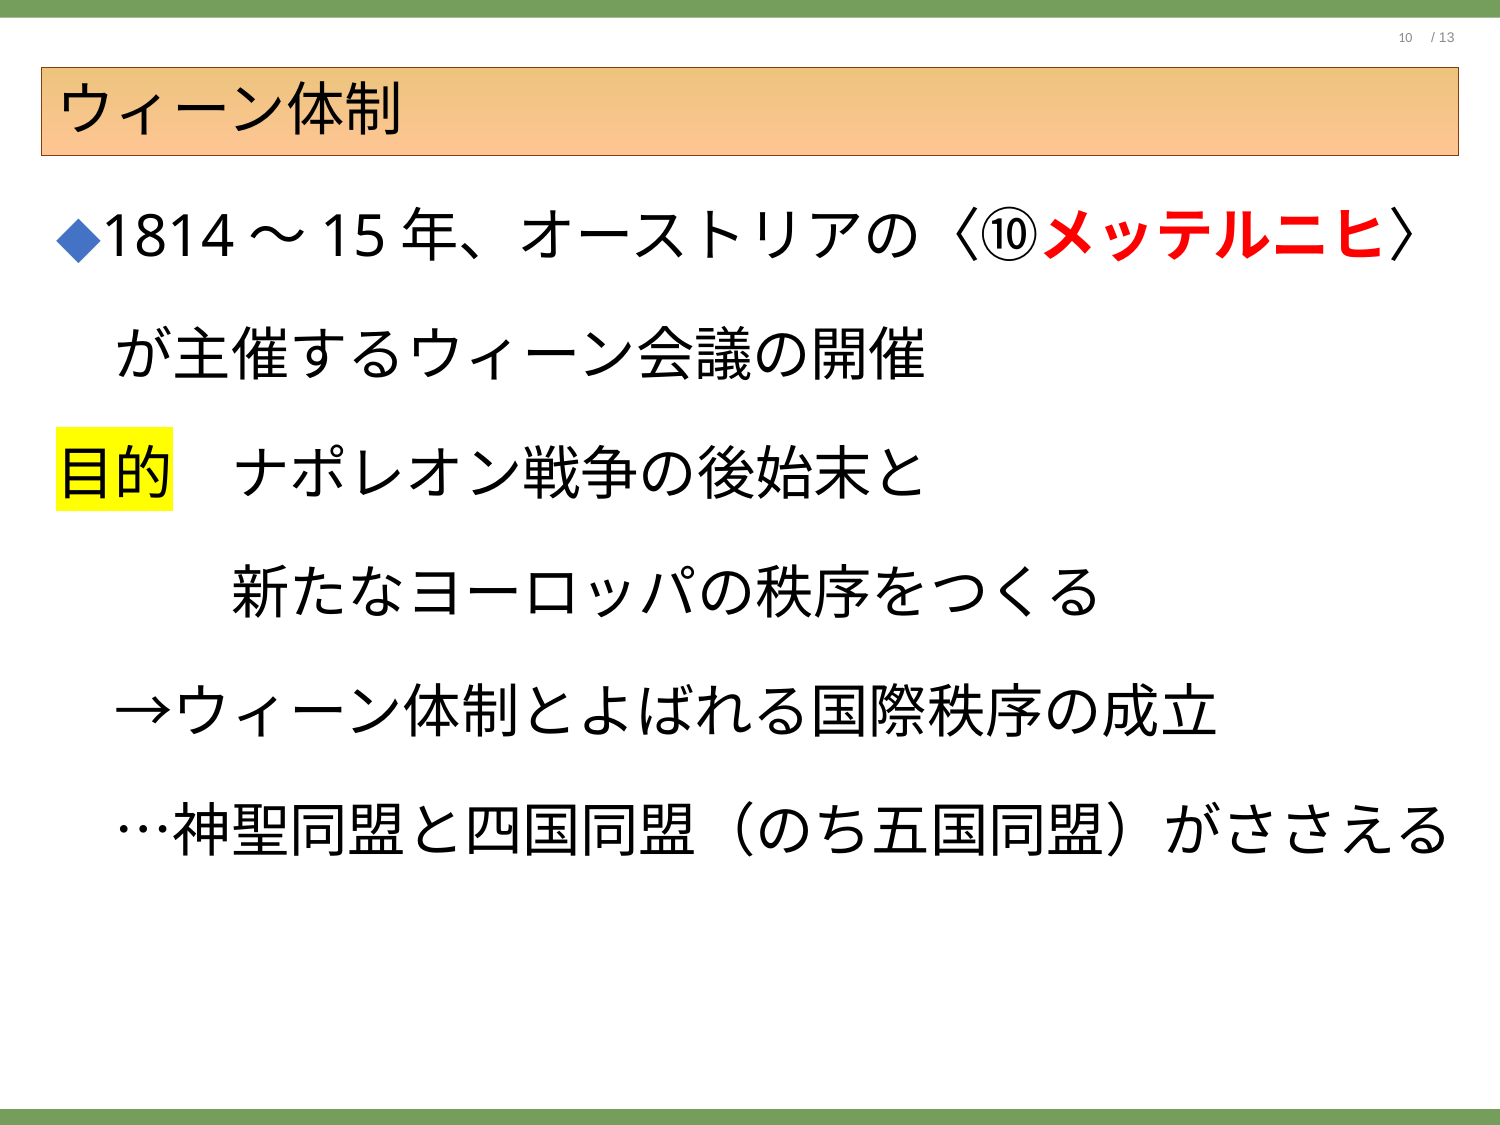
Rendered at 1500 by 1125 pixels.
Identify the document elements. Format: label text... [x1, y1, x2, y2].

list ◆1814～15年、オーストリアの〈⑩メッテルニヒ〉 が主催するウィーン会議の開催 目的 ナポレオン戦争の後始末と 新たなヨーロッパの秩序をつくる →ウィーン体制とよばれる国際秩序の成立 …神聖同盟と四国同盟（のち五国同盟）がささえる [41, 155, 1500, 1125]
title ウィーン体制 [41, 67, 1459, 155]
